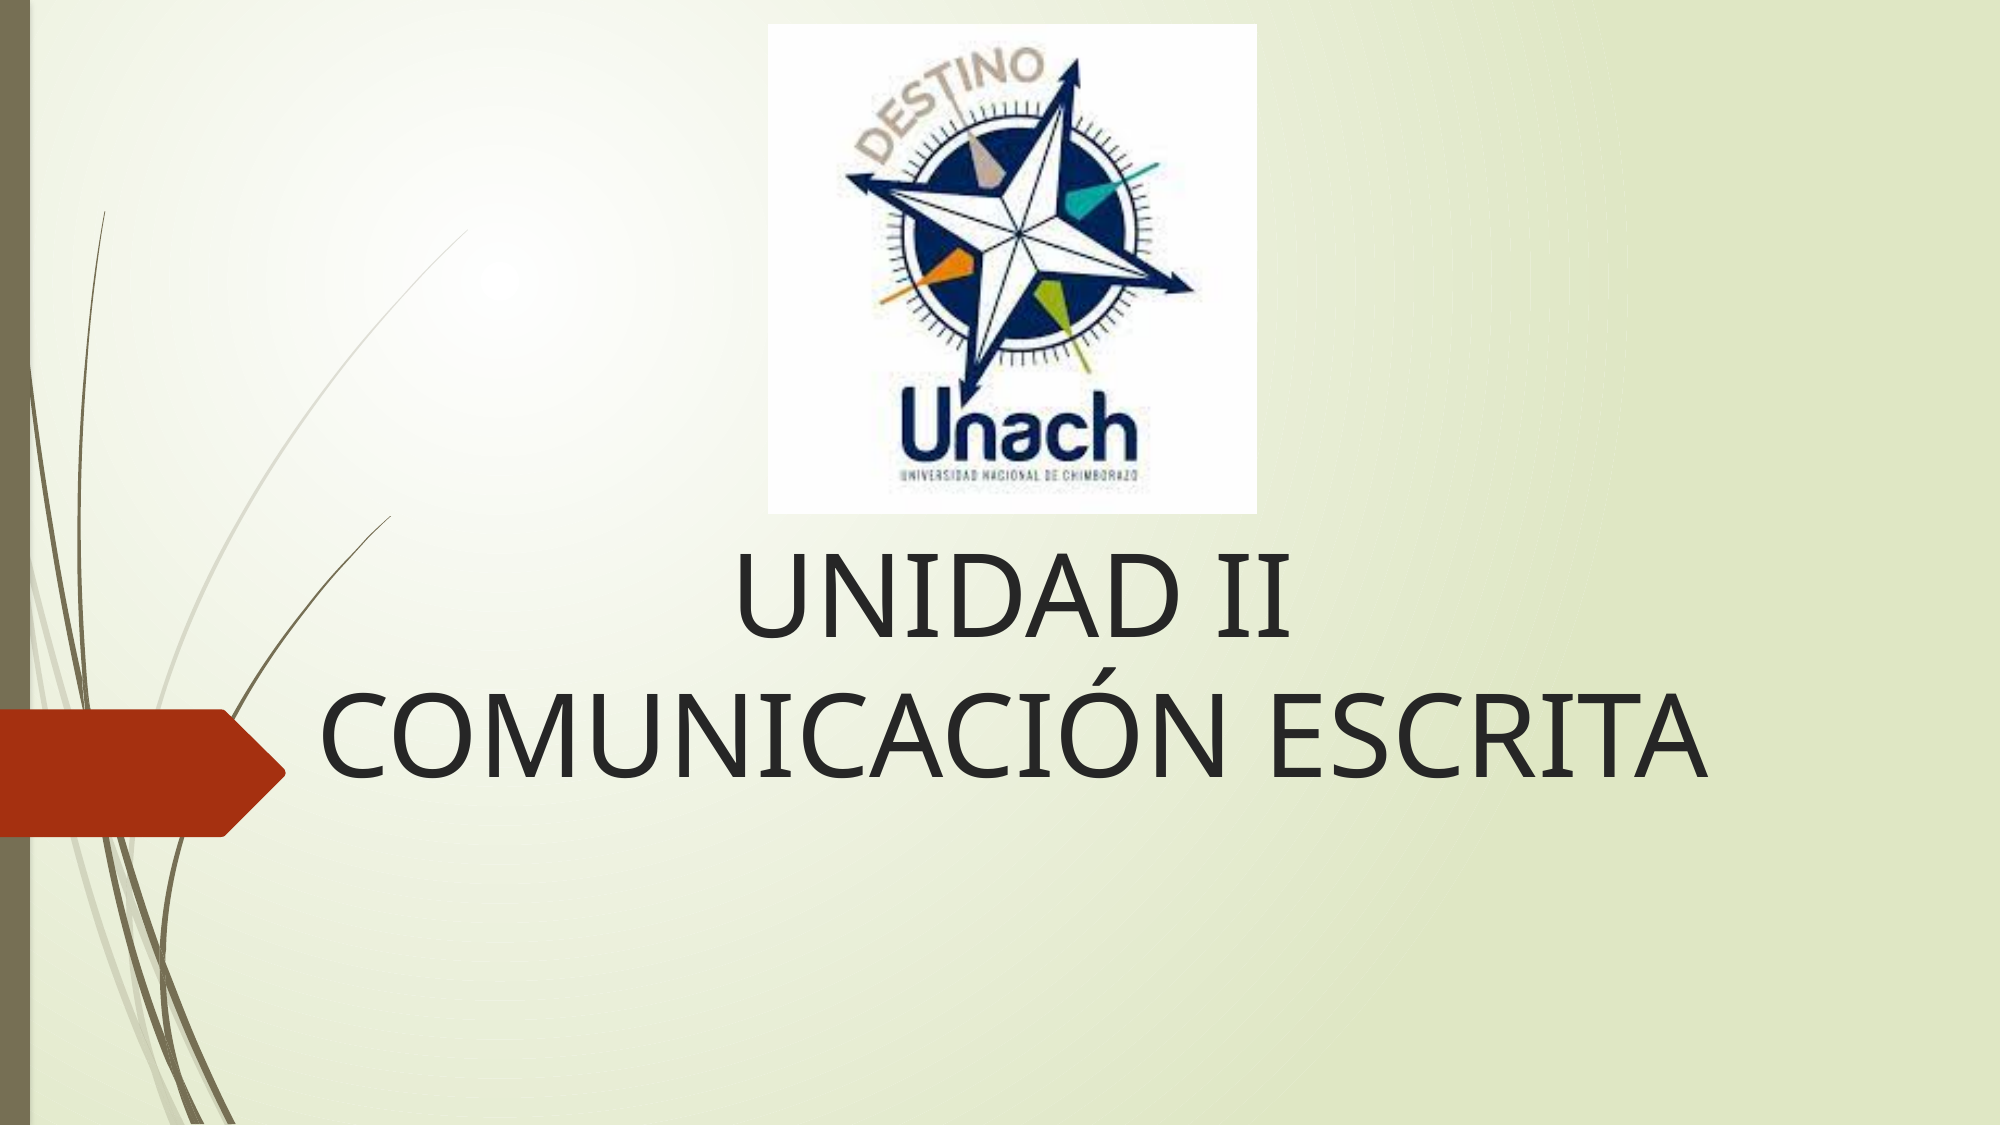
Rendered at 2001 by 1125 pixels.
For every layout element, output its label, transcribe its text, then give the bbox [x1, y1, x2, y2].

title UNIDAD II COMUNICACIÓN ESCRITA [199, 513, 1826, 1059]
picture [767, 24, 1257, 514]
